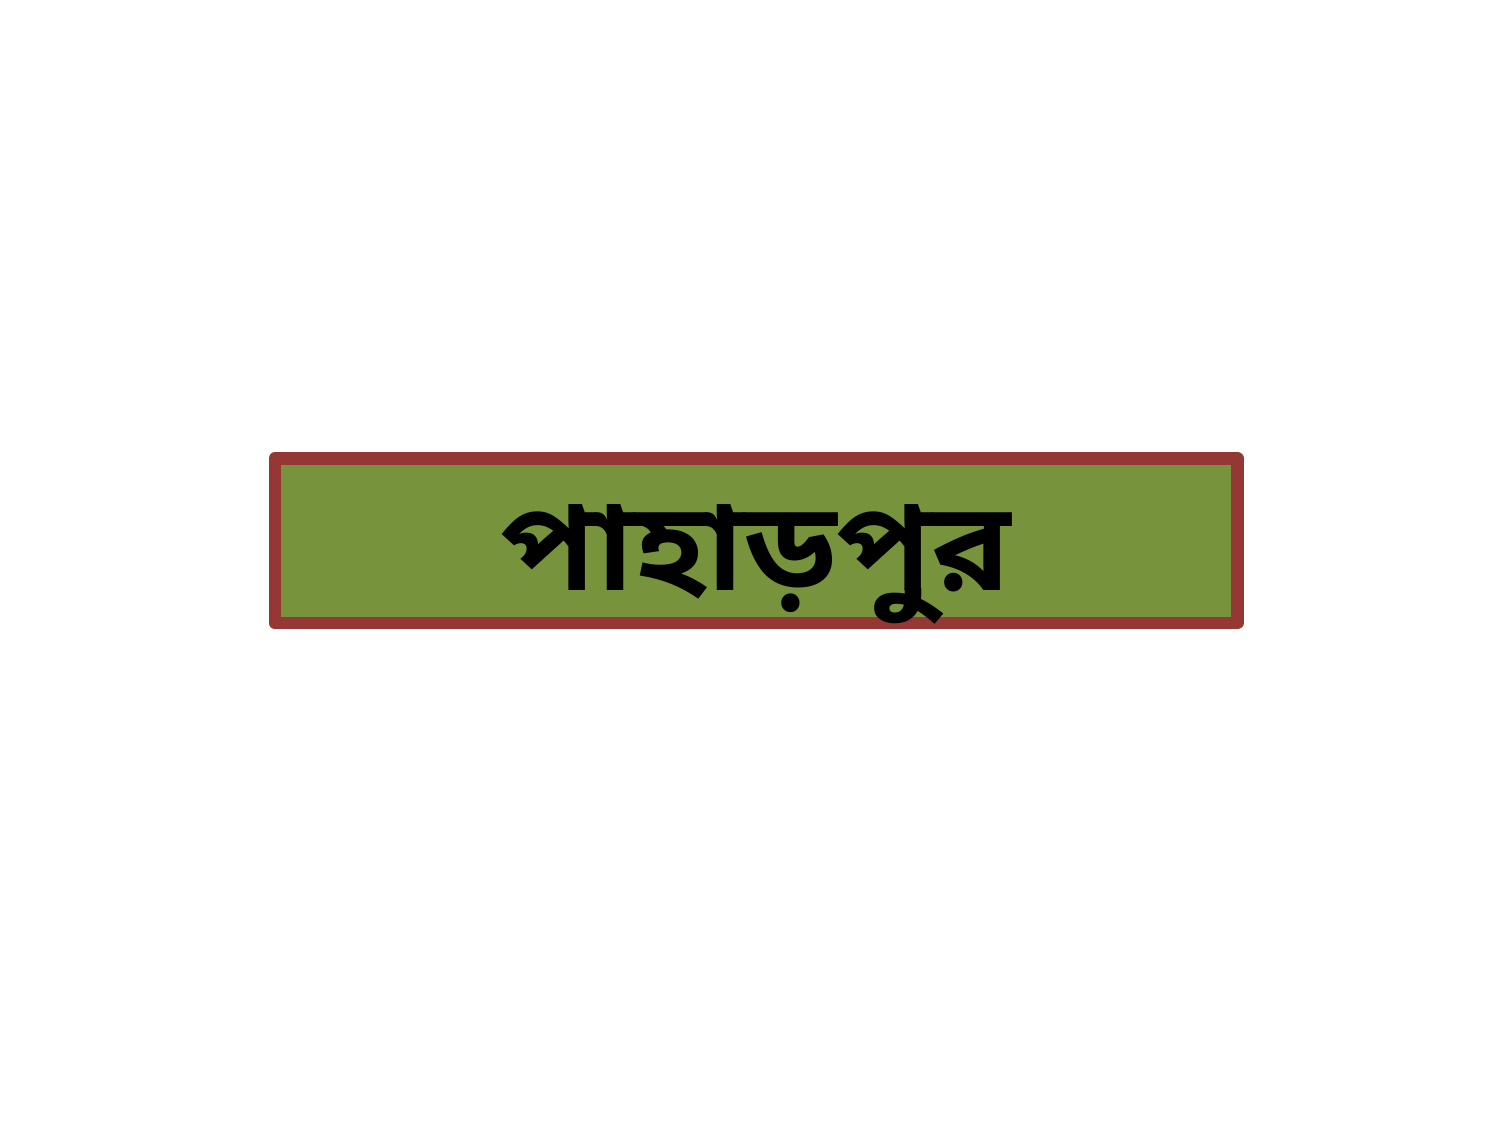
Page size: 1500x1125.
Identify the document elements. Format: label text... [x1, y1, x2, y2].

text_box পাহাড়পুর [274, 458, 1238, 624]
